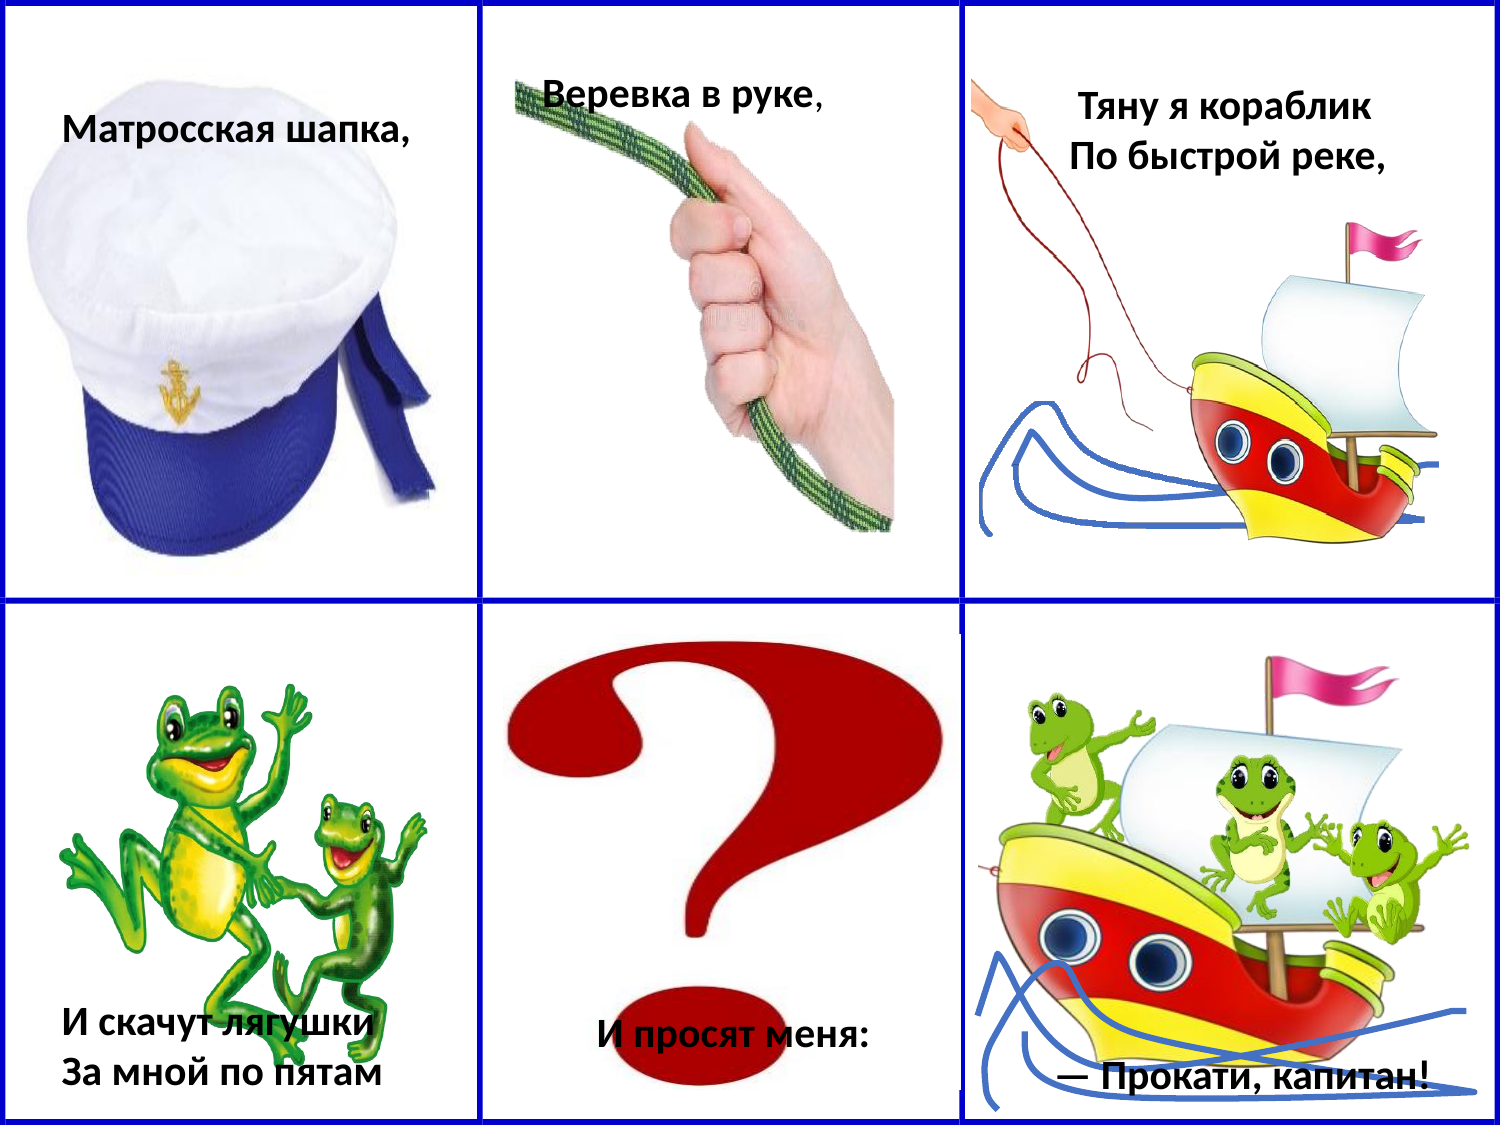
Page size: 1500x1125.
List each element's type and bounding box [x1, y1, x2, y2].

text_box [503, 58, 1454, 1091]
picture [50, 671, 434, 1079]
picture [23, 58, 446, 575]
text_box [0, 0, 1500, 1125]
